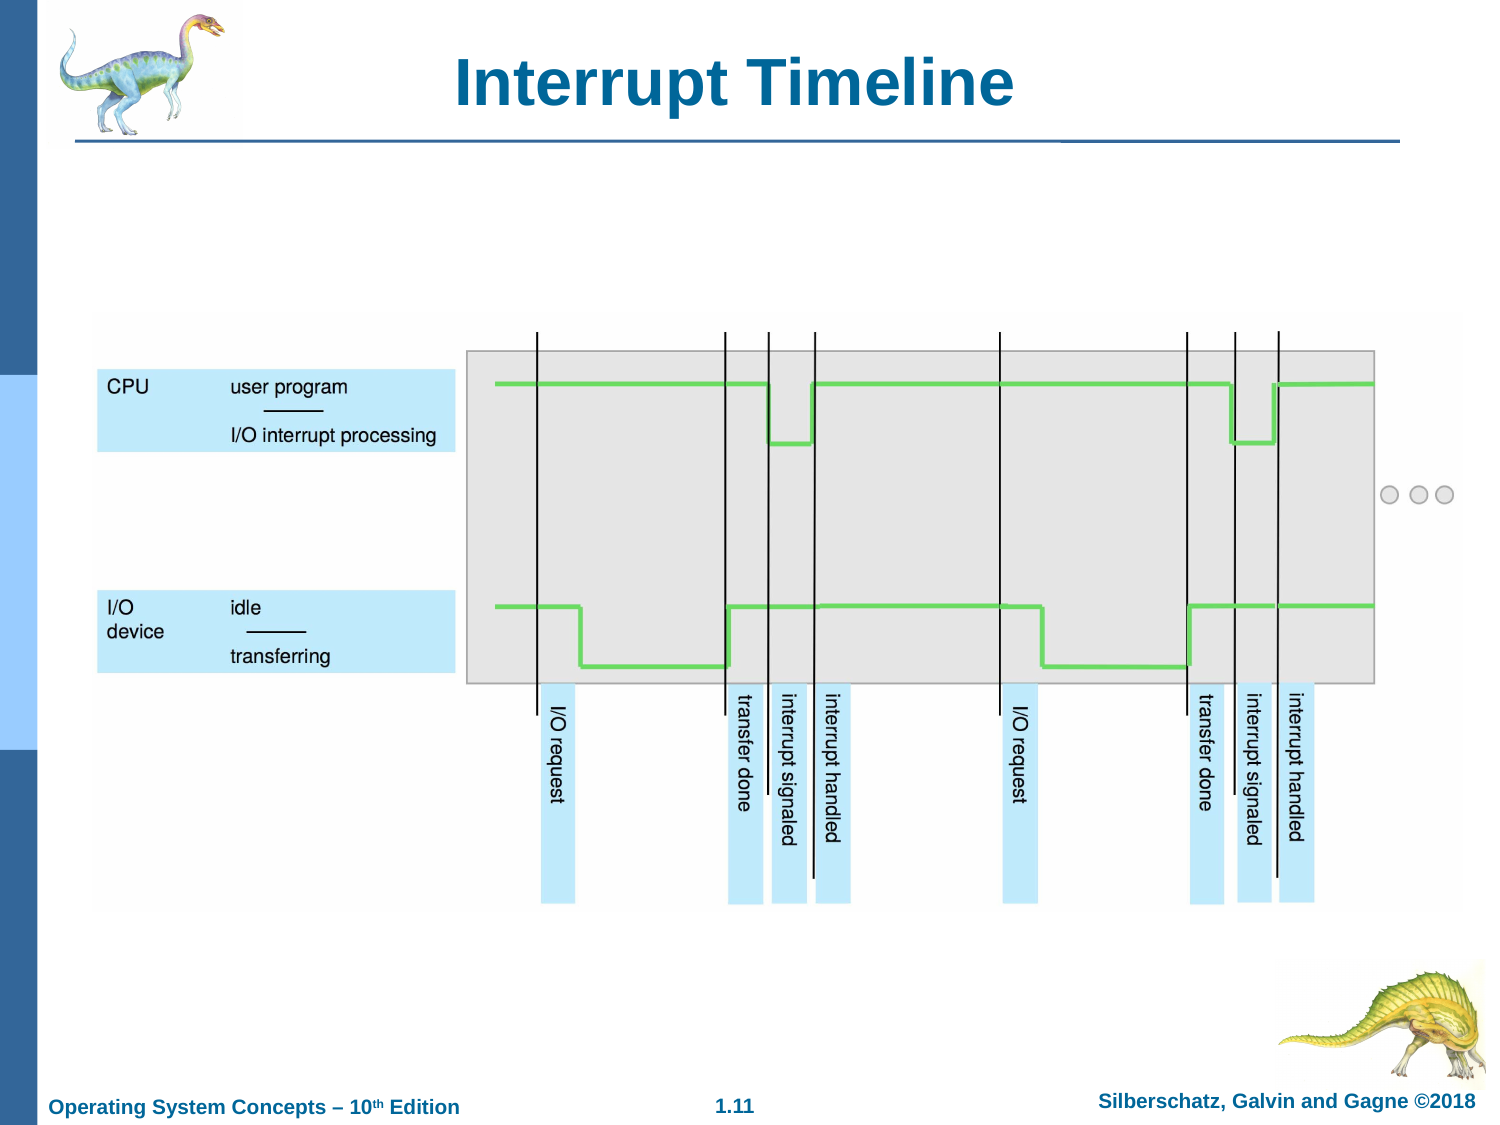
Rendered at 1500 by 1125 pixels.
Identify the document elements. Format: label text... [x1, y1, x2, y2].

picture [92, 312, 1464, 912]
picture [1275, 959, 1486, 1090]
title Interrupt Timeline [75, 32, 1396, 127]
picture [46, 0, 243, 149]
